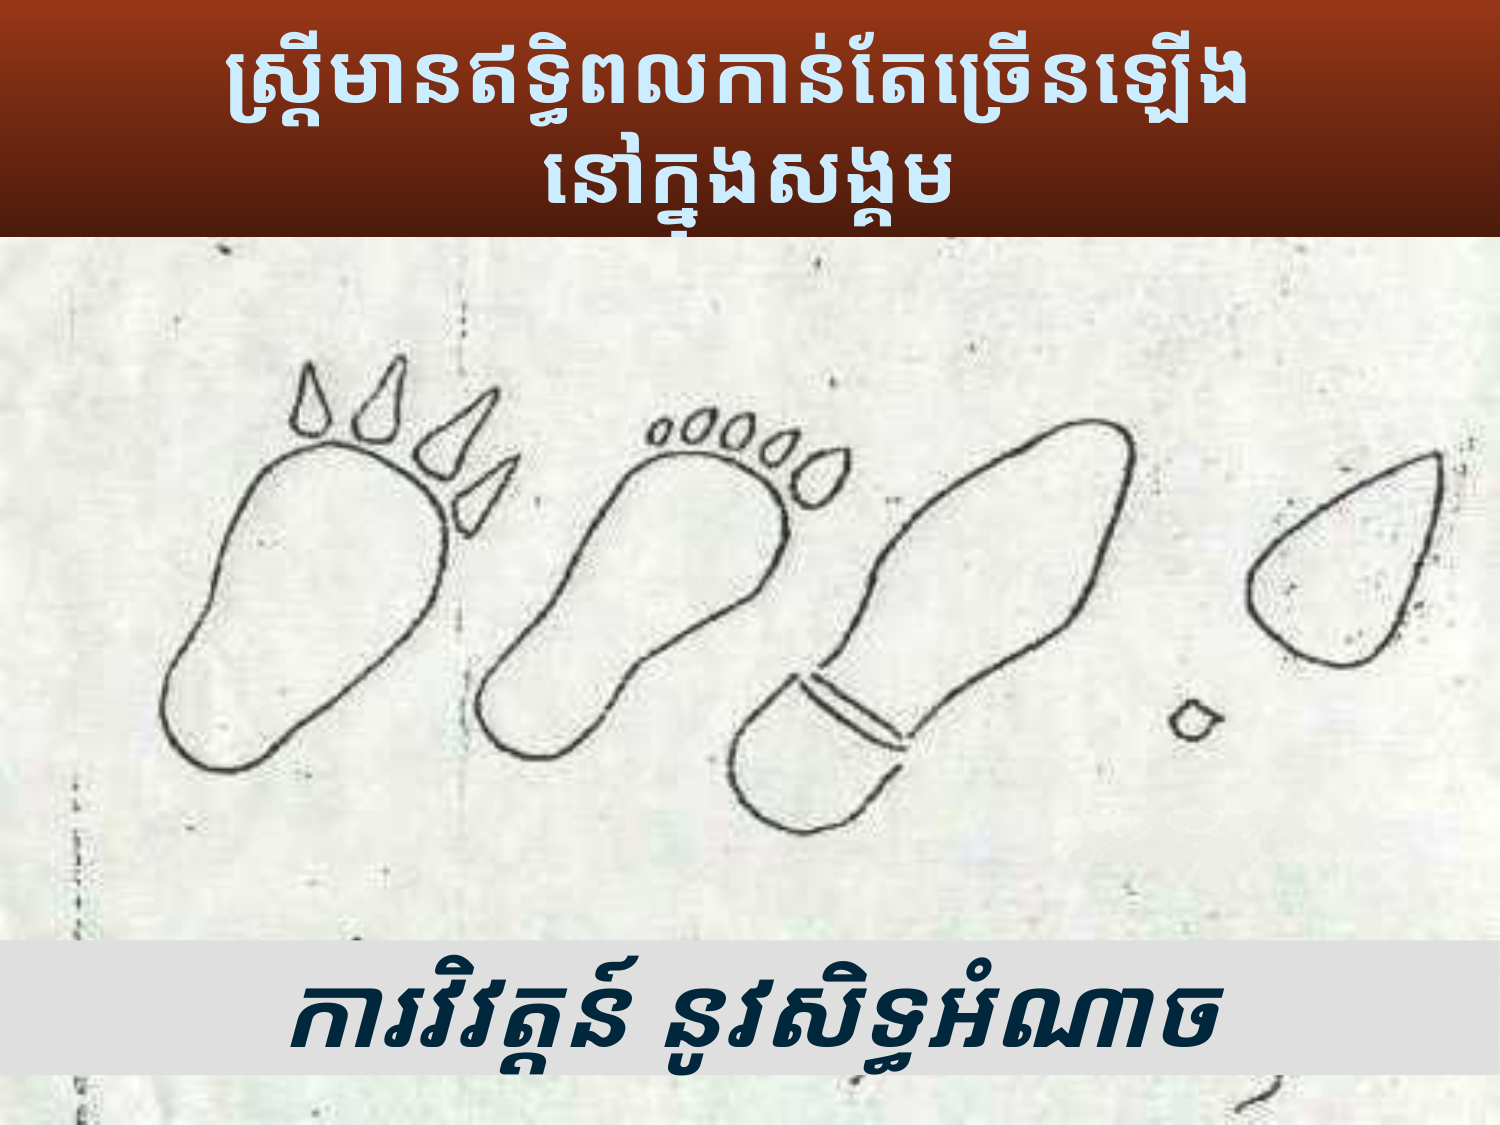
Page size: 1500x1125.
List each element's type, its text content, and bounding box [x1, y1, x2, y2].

text_box [0, 0, 1500, 237]
picture [0, 237, 1500, 1125]
title ស្រ្តីមានឥទ្ធិពលកាន់តែច្រើនឡើង នៅក្នុងសង្គម [74, 9, 1426, 232]
